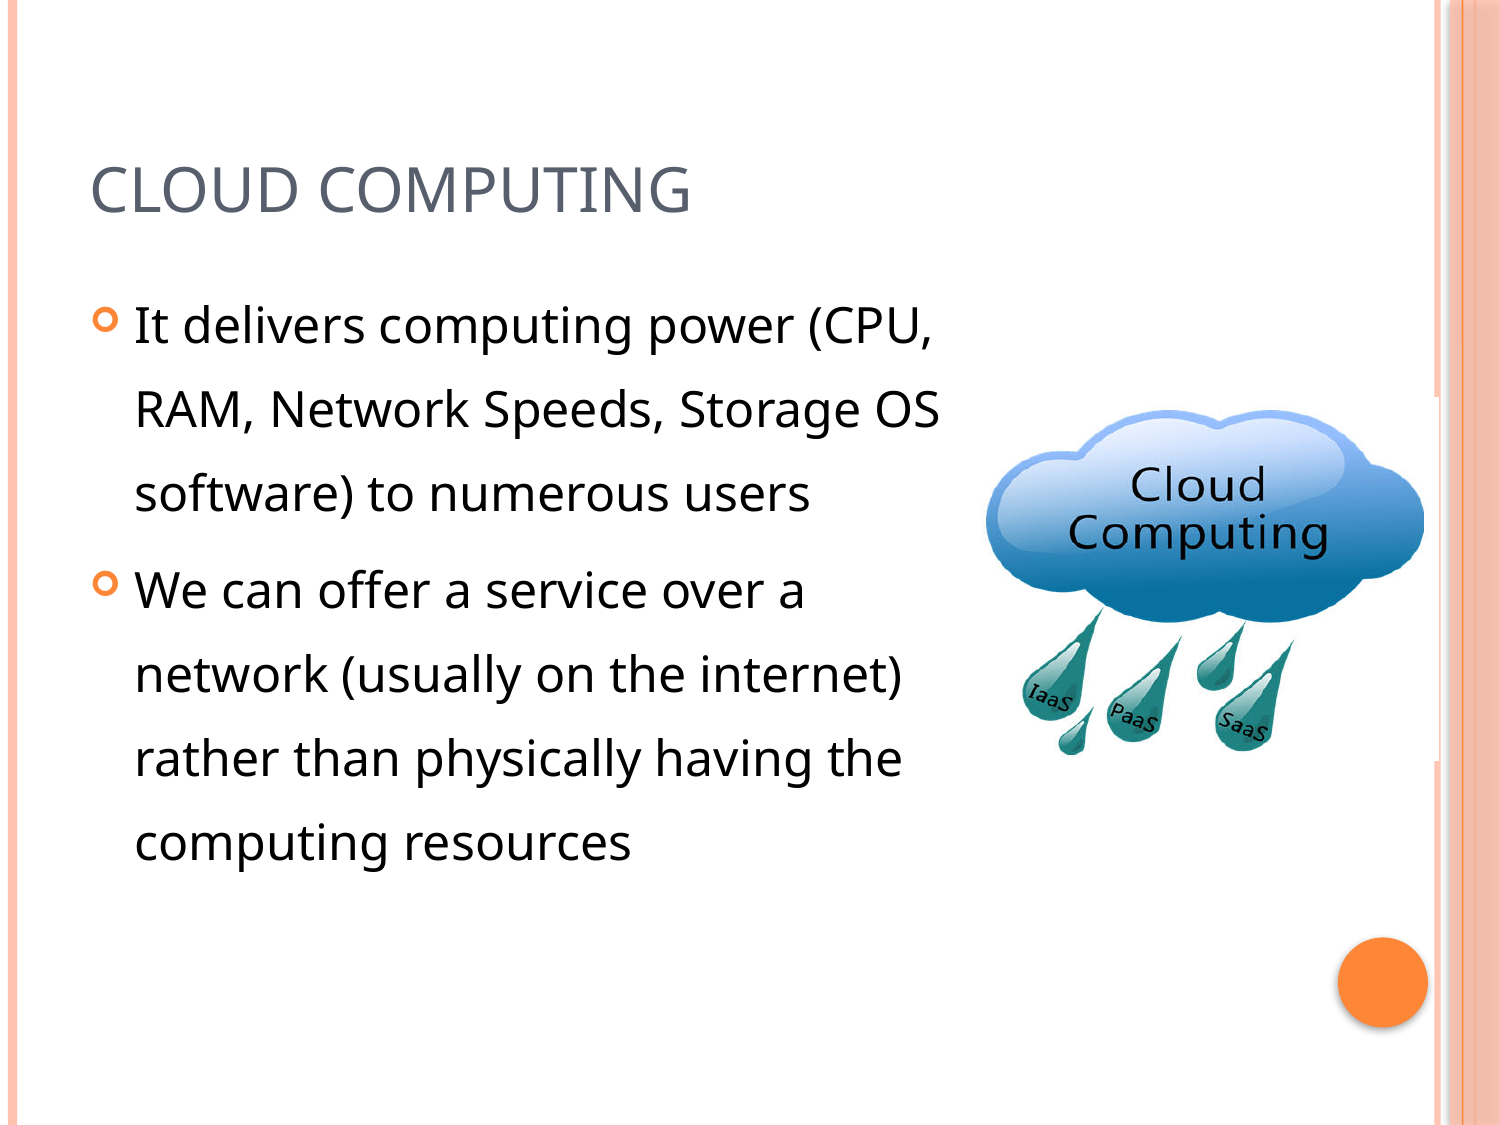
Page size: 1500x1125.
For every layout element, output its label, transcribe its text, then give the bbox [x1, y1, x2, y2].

title Cloud Computing [75, 45, 1300, 233]
list It delivers computing power (CPU, RAM, Network Speeds, Storage OS software) to numerous users We can offer a service over a network (usually on the internet) rather than physically having the computing resources [75, 262, 998, 1125]
picture [973, 396, 1439, 762]
